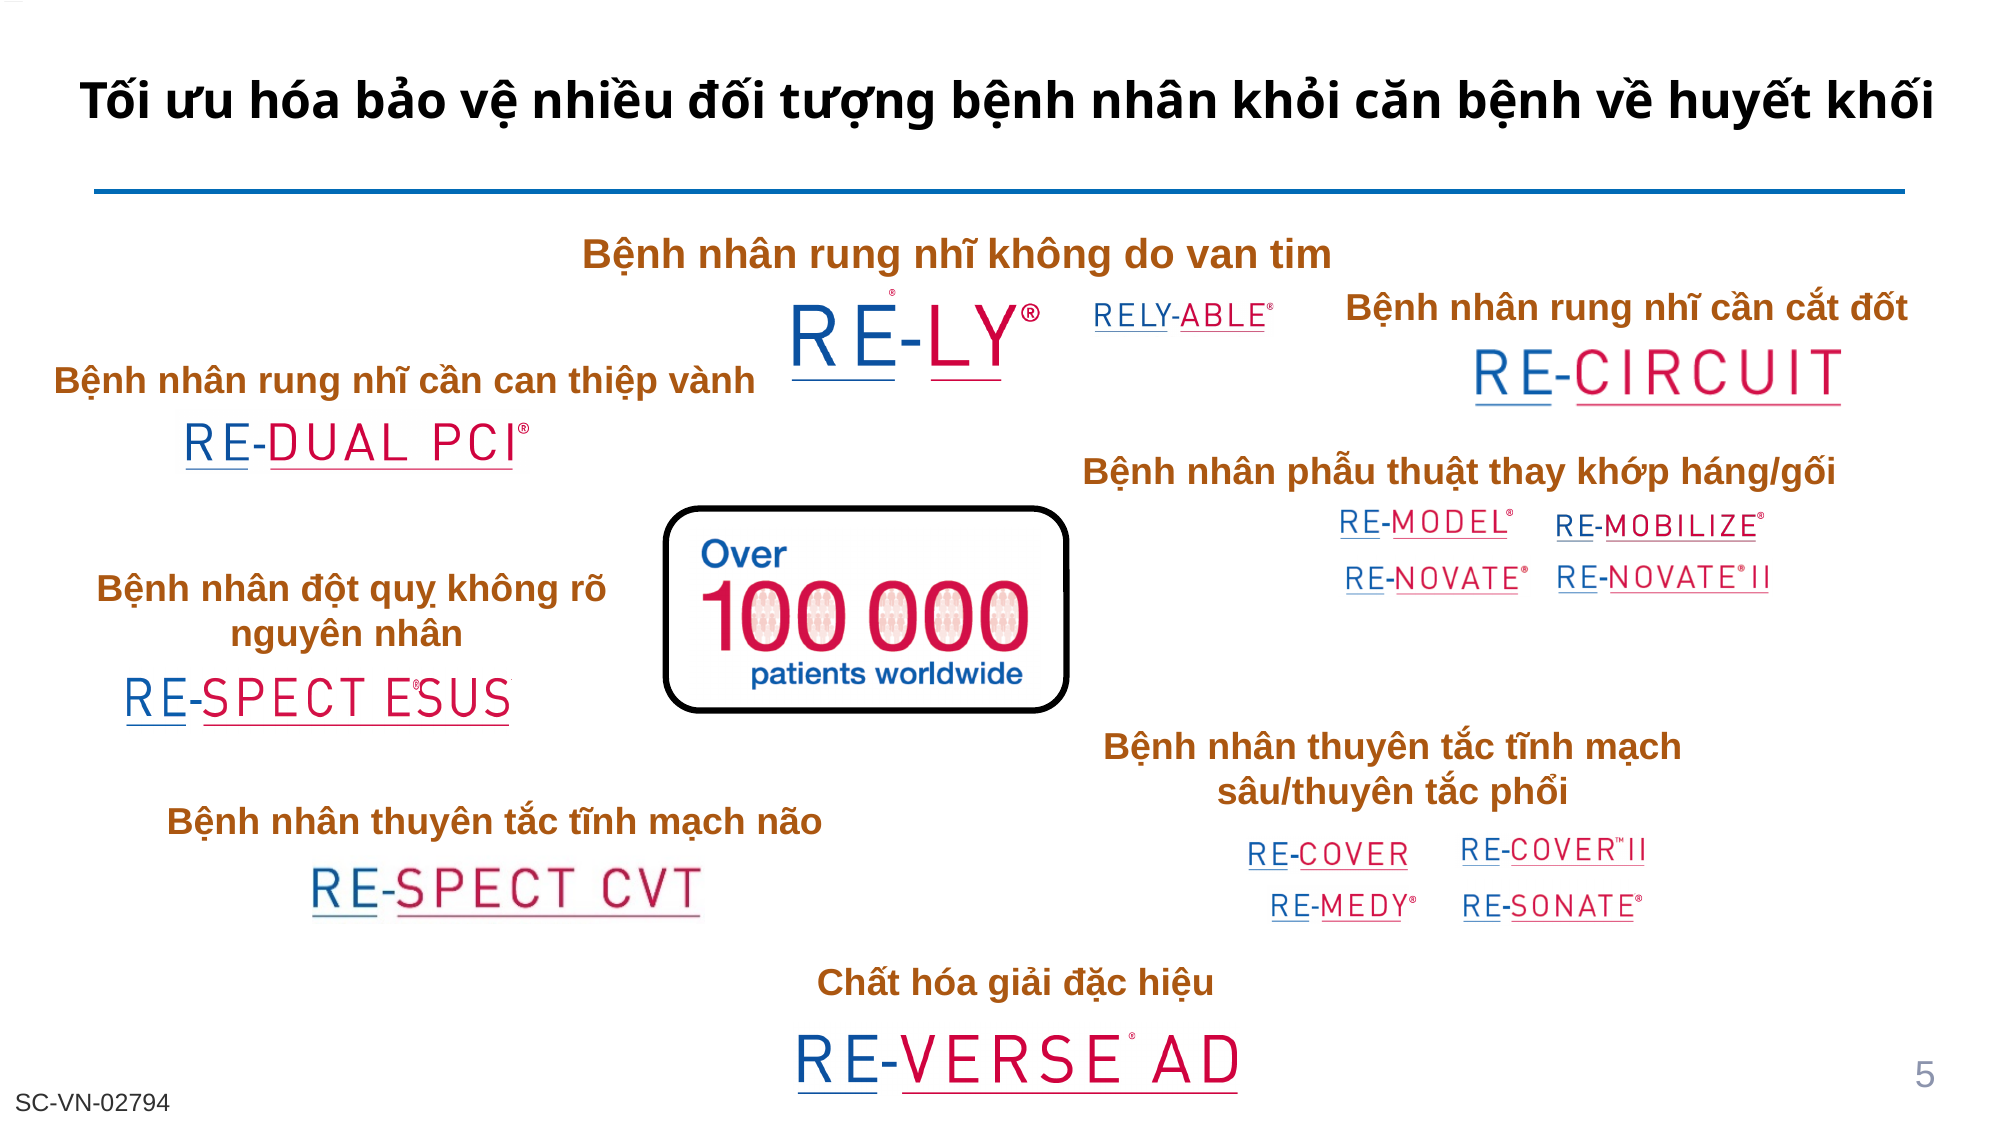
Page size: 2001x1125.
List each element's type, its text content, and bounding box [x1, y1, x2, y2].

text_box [175, 219, 1842, 474]
text_box 5 [1899, 1042, 2000, 1103]
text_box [1267, 879, 1643, 926]
text_box [665, 507, 1067, 712]
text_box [761, 950, 1272, 1096]
text_box Bệnh nhân rung nhĩ cần cắt đốt [1842, 275, 2000, 336]
title Tối ưu hóa bảo vệ nhiều đối tượng bệnh nhân khỏi căn bệnh về huyết khối [7, 0, 2000, 130]
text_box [56, 556, 649, 734]
text_box Bệnh nhân rung nhĩ cần can thiệp vành [0, 348, 175, 409]
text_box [1066, 439, 1854, 597]
picture [689, 527, 1041, 705]
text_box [125, 790, 876, 924]
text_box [1066, 715, 1720, 874]
